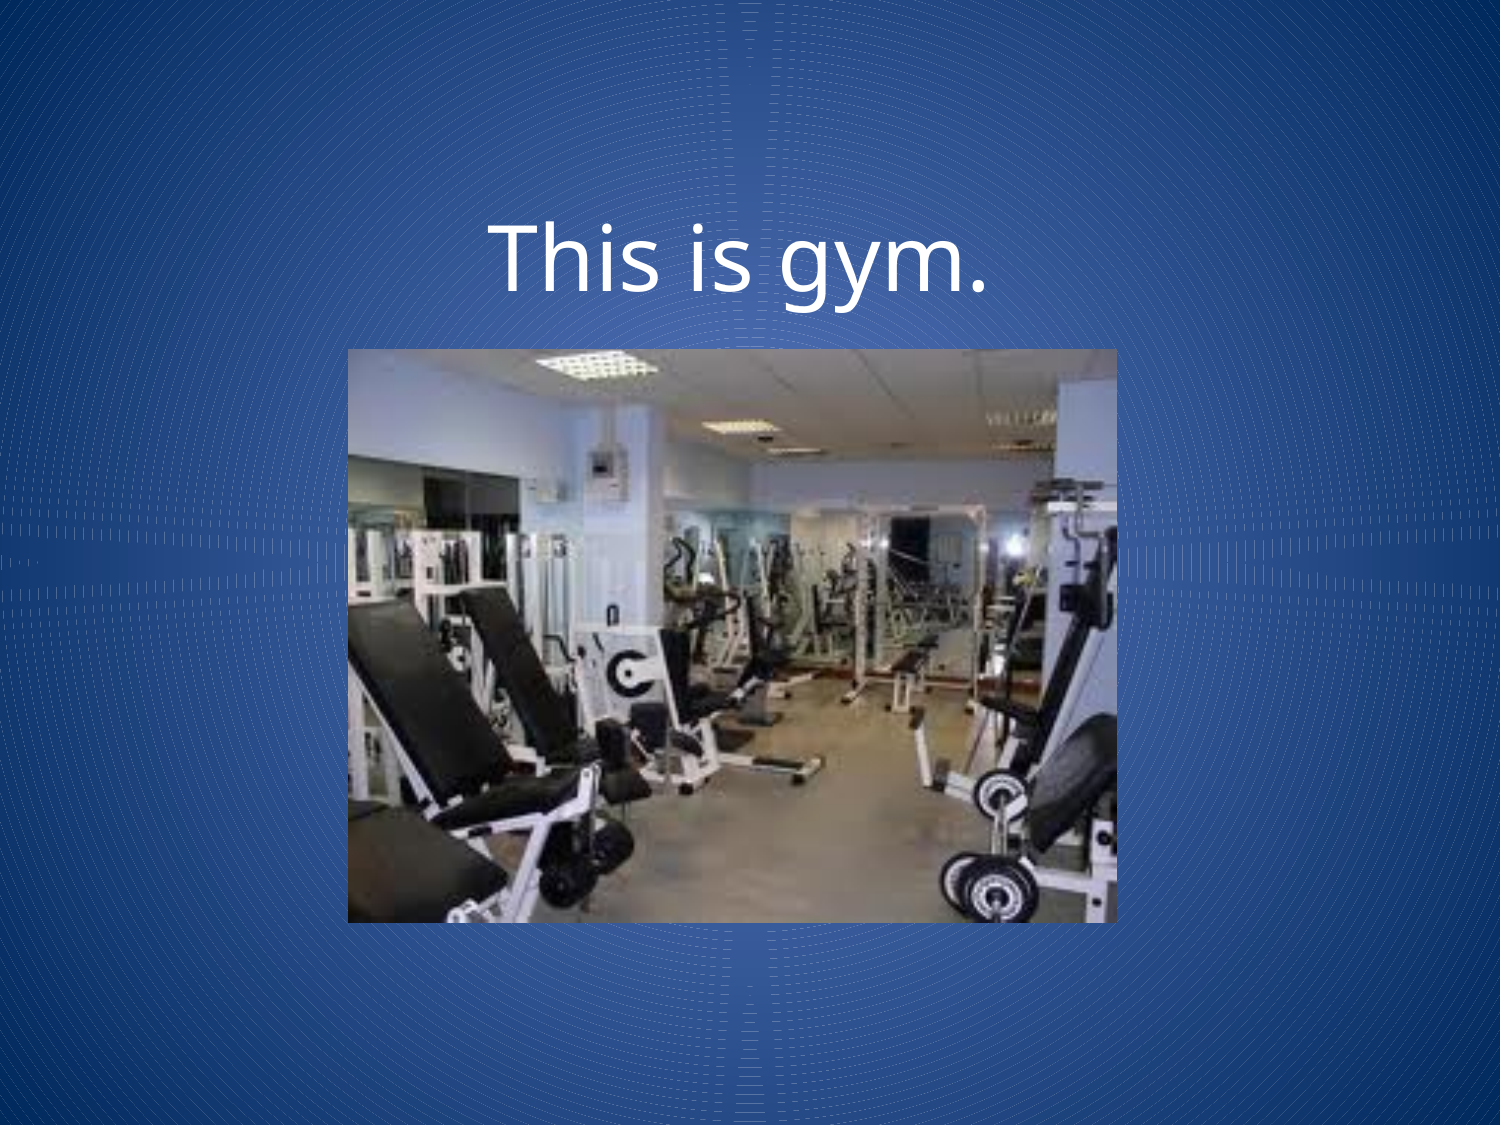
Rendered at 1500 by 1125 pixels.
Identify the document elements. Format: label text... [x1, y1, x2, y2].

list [348, 349, 1117, 924]
title This is gym. [64, 160, 1415, 349]
